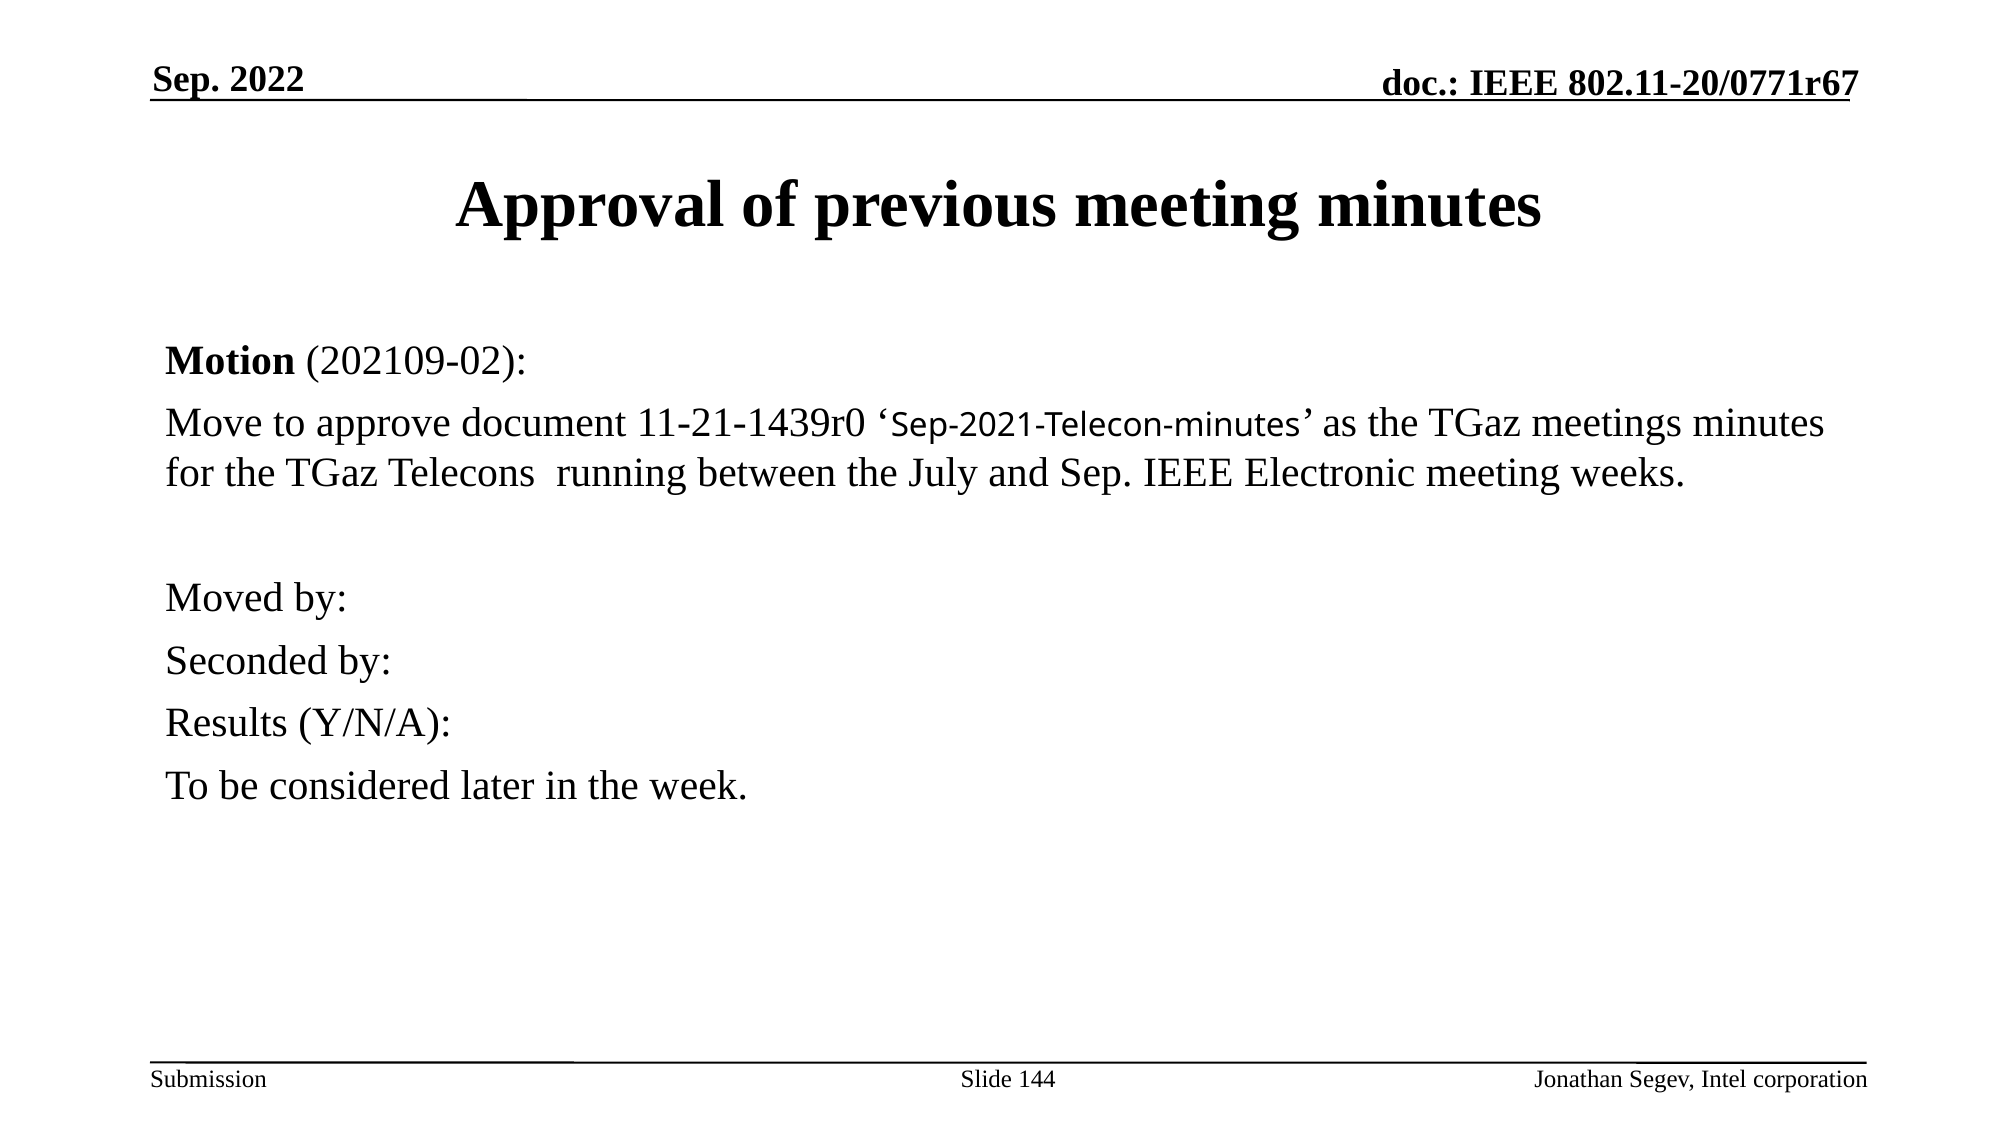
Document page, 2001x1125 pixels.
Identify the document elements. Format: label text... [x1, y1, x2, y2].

footer Jonathan Segev, Intel corporation [1171, 1061, 1869, 1093]
title Approval of previous meeting minutes [149, 112, 1850, 288]
list Motion (202109-02): Move to approve document 11-21-1439r0 ‘Sep-2021-Telecon-minutes’ as the TGaz meetings minutes for the TGaz Telecons running between the July and Sep. IEEE Electronic meeting weeks. Moved by: Seconded by: Results (Y/N/A): To be considered later in the week. [149, 324, 1850, 1000]
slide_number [152, 54, 563, 100]
slide_number Slide 144 [950, 1061, 1067, 1123]
